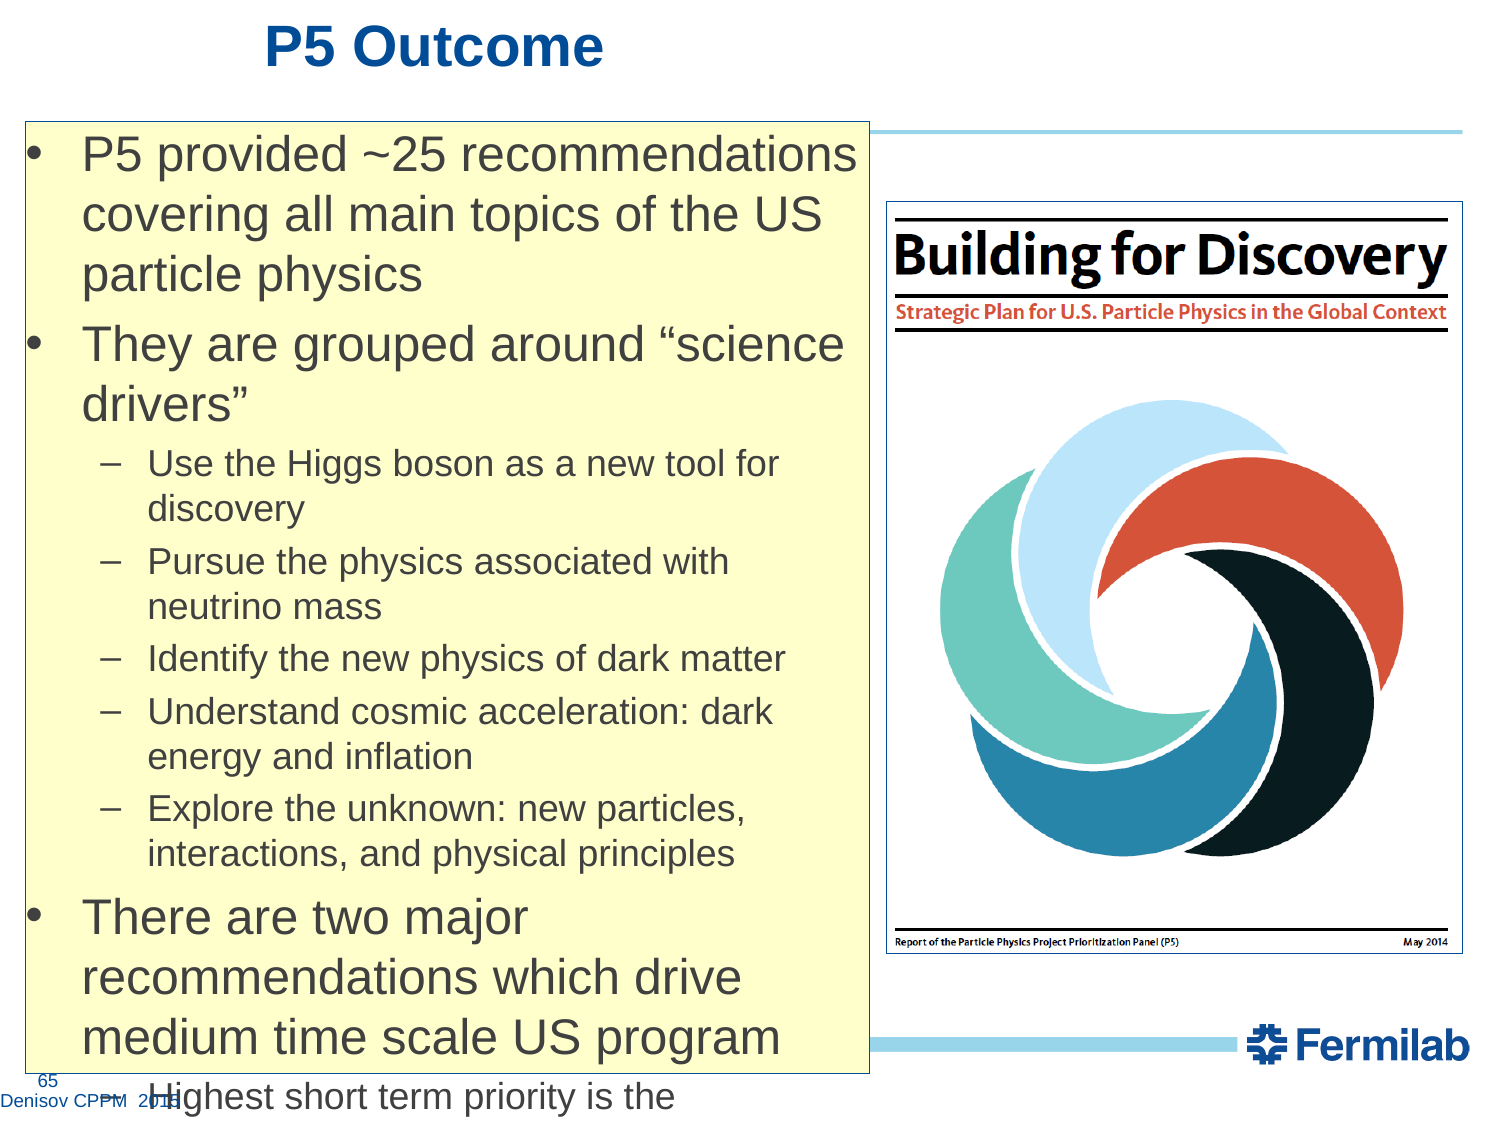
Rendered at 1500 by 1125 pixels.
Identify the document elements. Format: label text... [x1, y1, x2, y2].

title P5 Outcome [265, 0, 1218, 79]
list P5 provided ~25 recommendations covering all main topics of the US particle physics They are grouped around “science drivers” Use the Higgs boson as a new tool for discovery Pursue the physics associated with neutrino mass Identify the new physics of dark matter Understand cosmic acceleration: dark energy and inflation Explore the unknown: new particles, interactions, and physical principles There are two major recommendations which drive medium time scale US program Highest short term priority is the contribution to the LHC program Medium term priority is the development of neutrino center at Fermilab [25, 121, 870, 1074]
picture [0, 0, 1500, 1125]
slide_number 65 [37, 1068, 111, 1109]
footer Denisov CPPM 2015 [0, 1089, 450, 1125]
